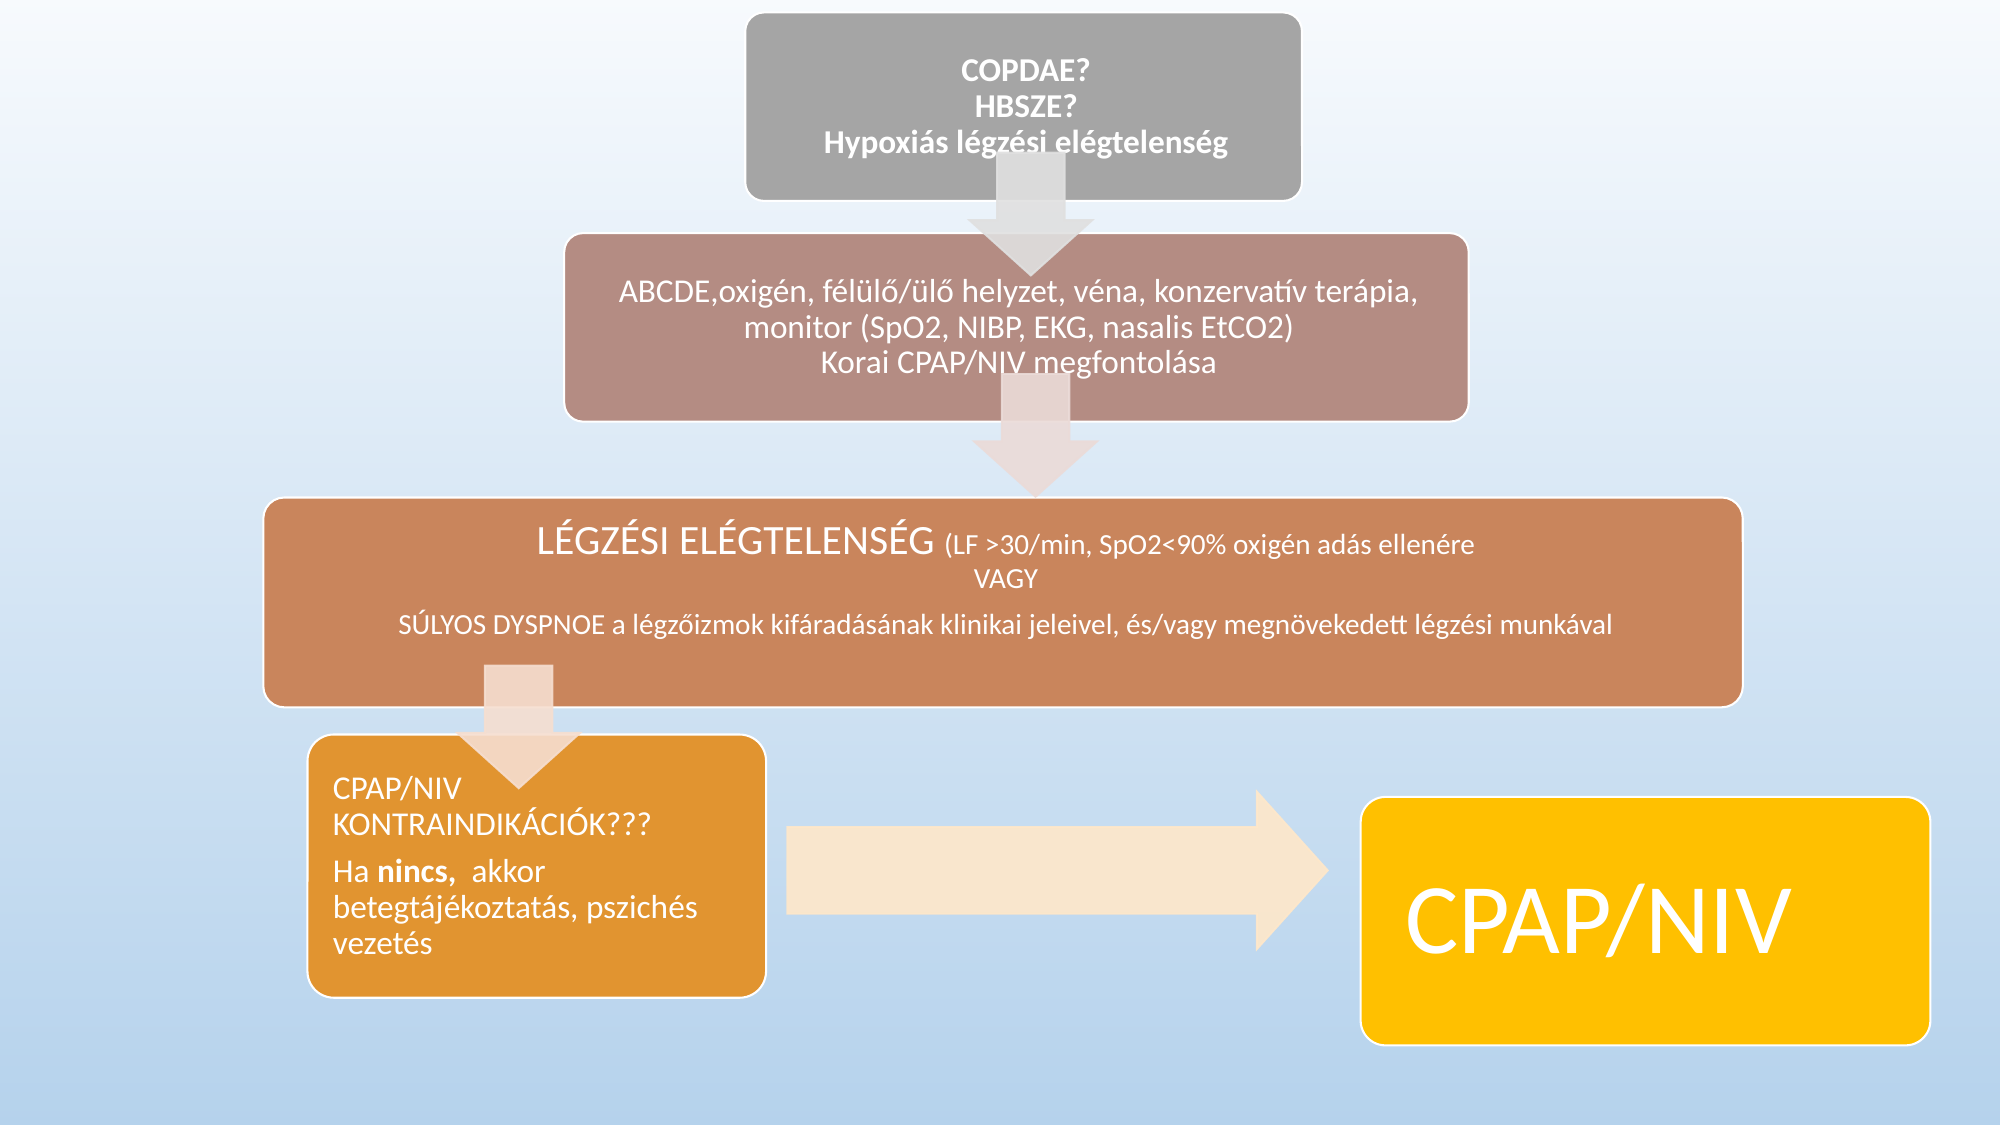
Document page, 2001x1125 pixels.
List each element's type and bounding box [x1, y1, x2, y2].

list [65, 29, 1988, 1078]
